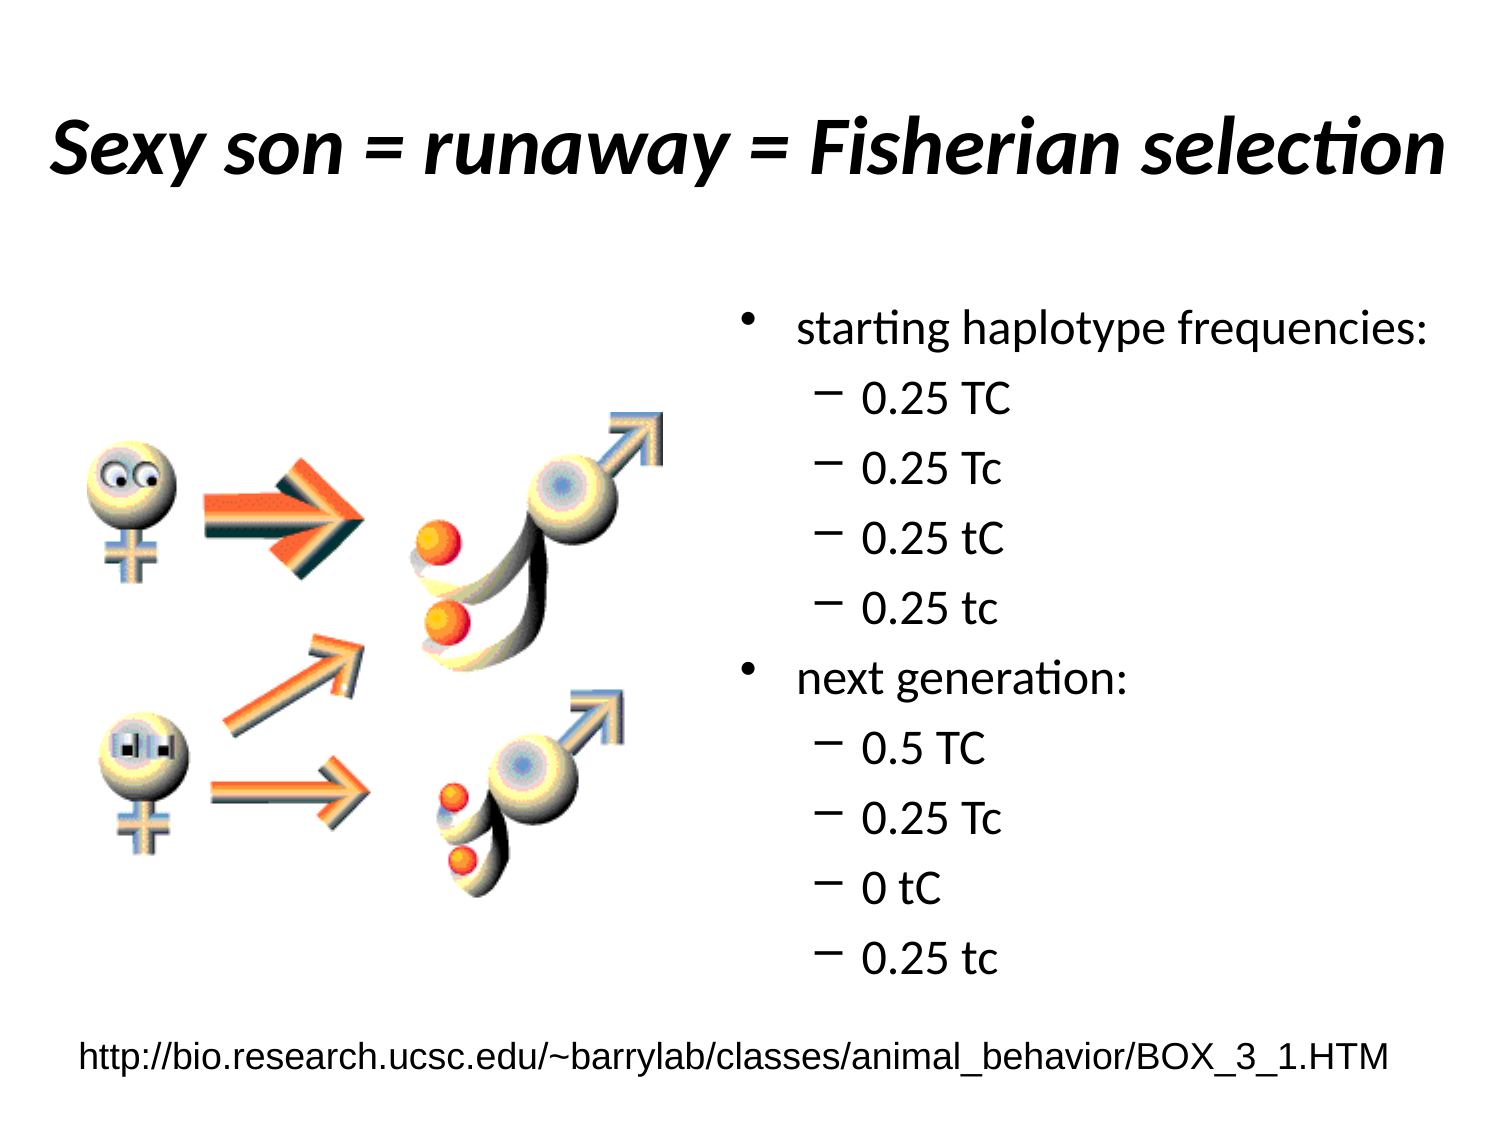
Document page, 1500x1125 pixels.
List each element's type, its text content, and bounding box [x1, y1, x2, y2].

picture [87, 412, 663, 902]
text_box starting haplotype frequencies: 0.25 TC 0.25 Tc 0.25 tC 0.25 tc next generation: 0.5 TC 0.25 Tc 0 tC 0.25 tc [724, 287, 1463, 1063]
title Sexy son = runaway = Fisherian selection [0, 44, 1500, 238]
text_box http://bio.research.ucsc.edu/~barrylab/classes/animal_behavior/BOX_3_1.HTM [63, 1024, 1405, 1085]
